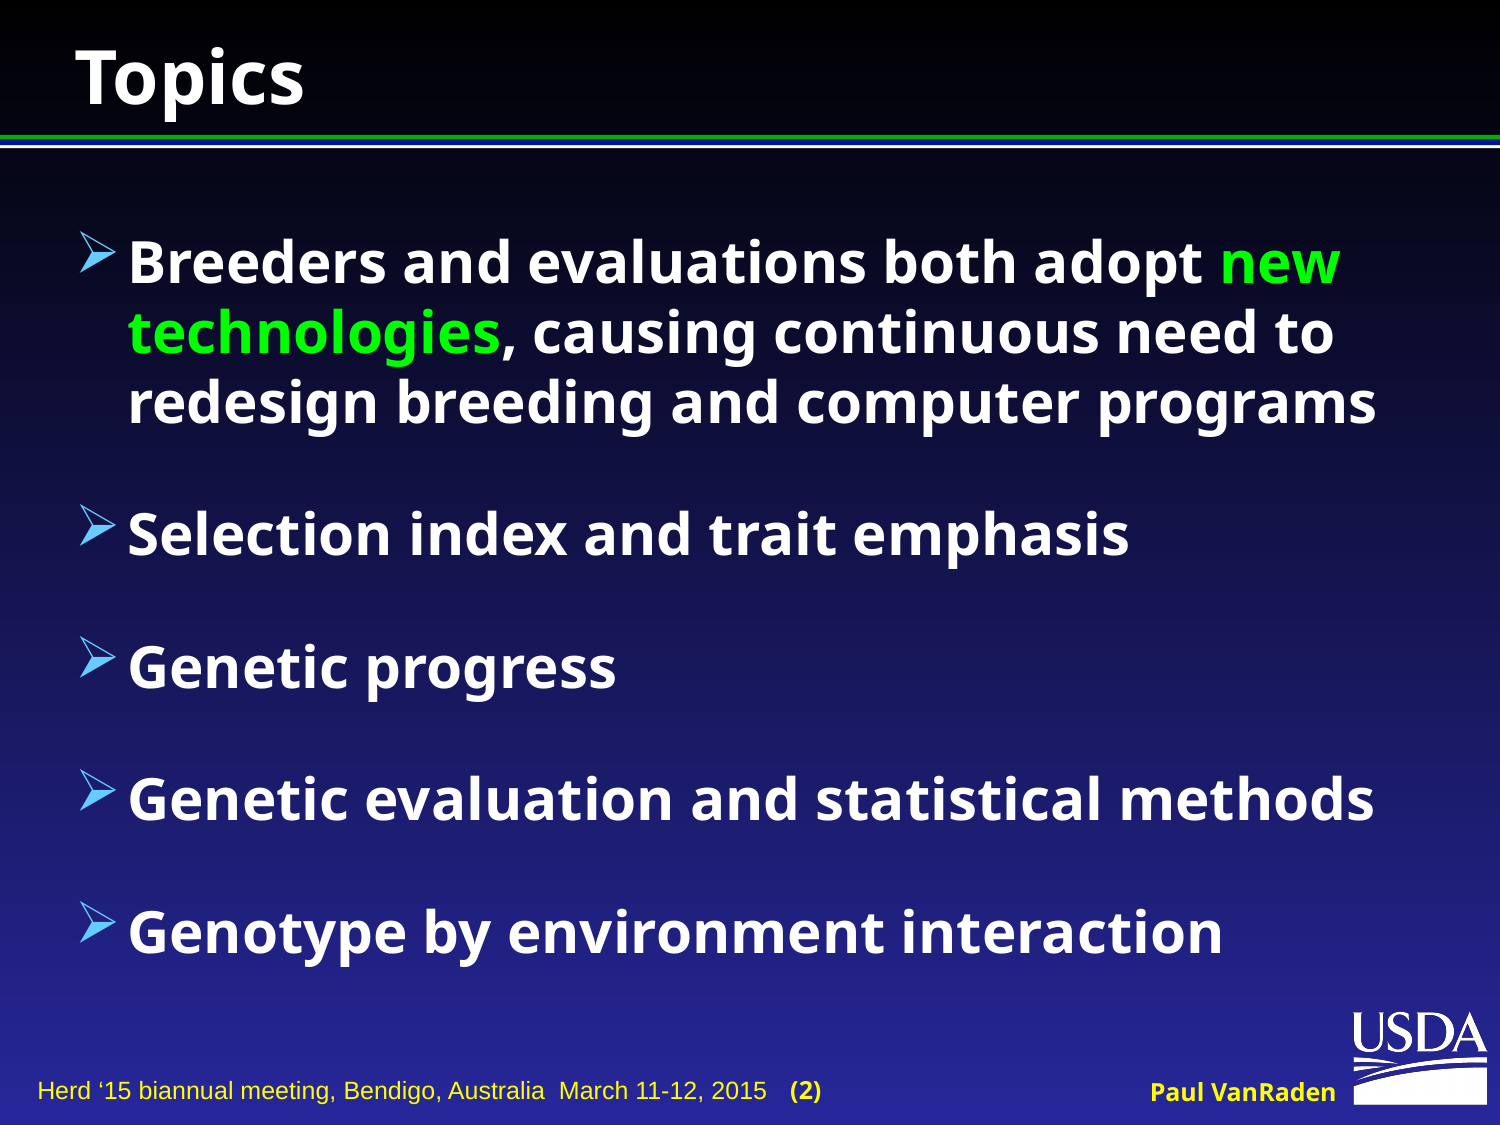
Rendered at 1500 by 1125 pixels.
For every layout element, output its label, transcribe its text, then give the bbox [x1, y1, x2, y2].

list Breeders and evaluations both adopt new technologies, causing continuous need to redesign breeding and computer programs Selection index and trait emphasis Genetic progress Genetic evaluation and statistical methods Genotype by environment interaction [74, 224, 1425, 973]
title Topics [74, 29, 1425, 121]
picture [1352, 1011, 1489, 1105]
